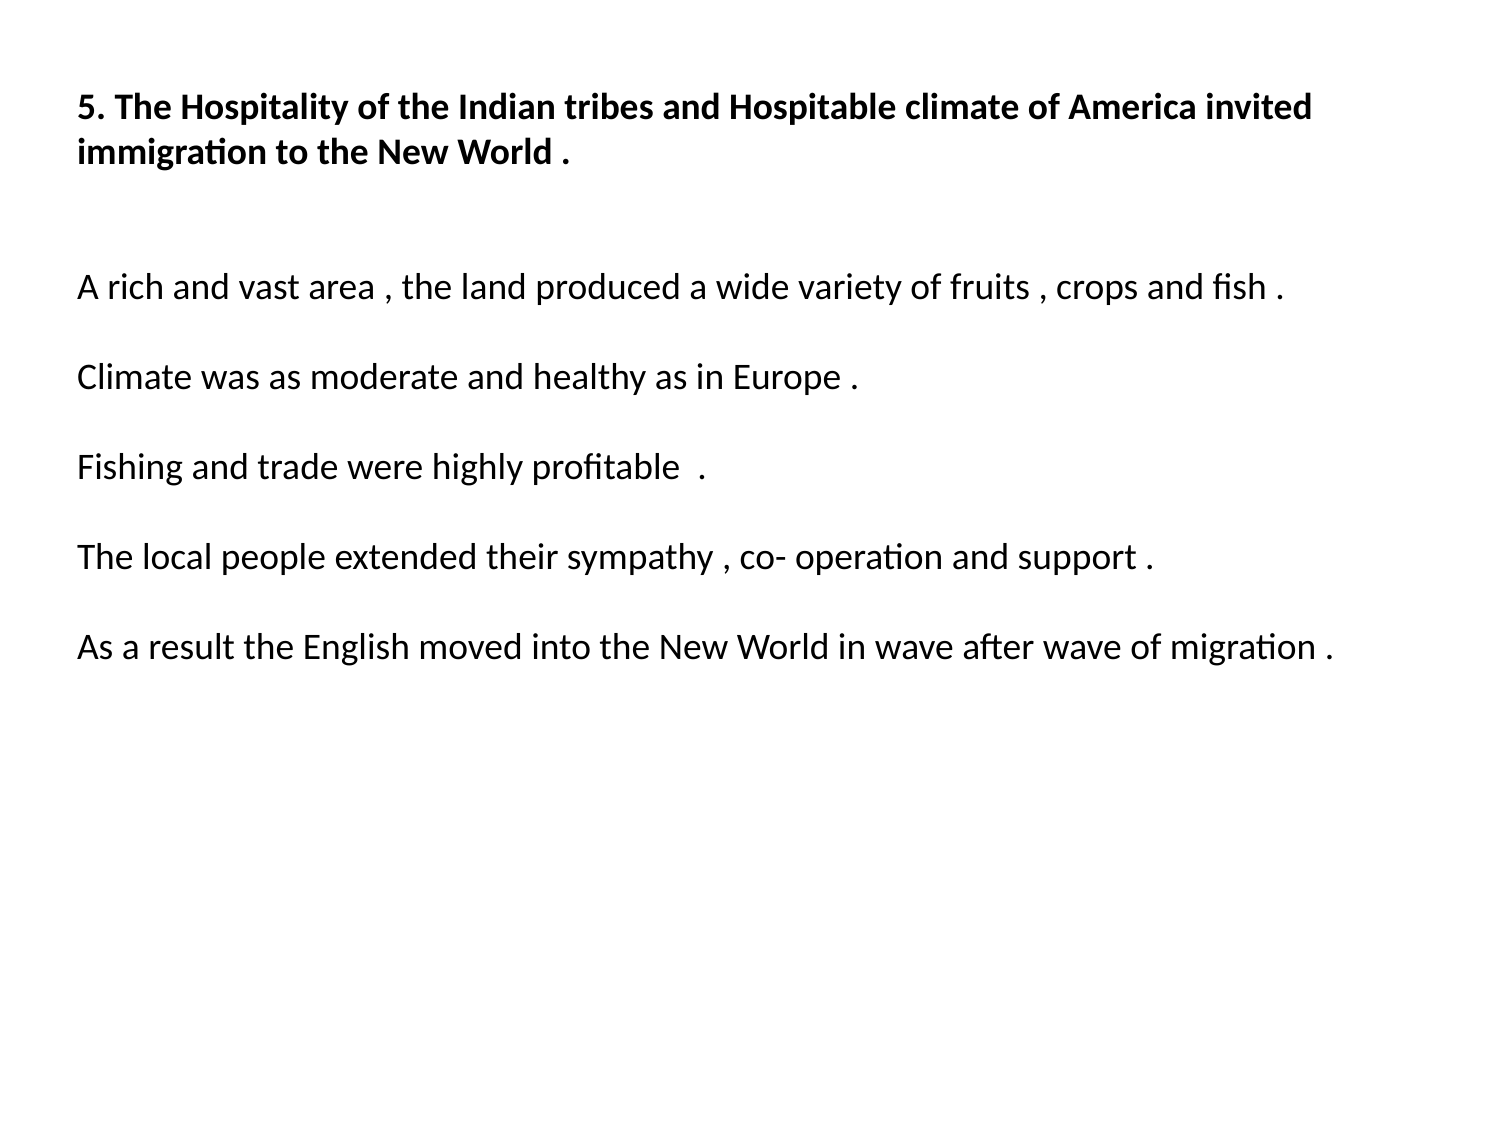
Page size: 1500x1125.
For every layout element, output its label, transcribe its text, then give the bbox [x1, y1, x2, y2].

text_box 5. The Hospitality of the Indian tribes and Hospitable climate of America invited immigration to the New World . A rich and vast area , the land produced a wide variety of fruits , crops and fish . Climate was as moderate and healthy as in Europe . Fishing and trade were highly profitable . The local people extended their sympathy , co- operation and support . As a result the English moved into the New World in wave after wave of migration . [62, 74, 1400, 675]
